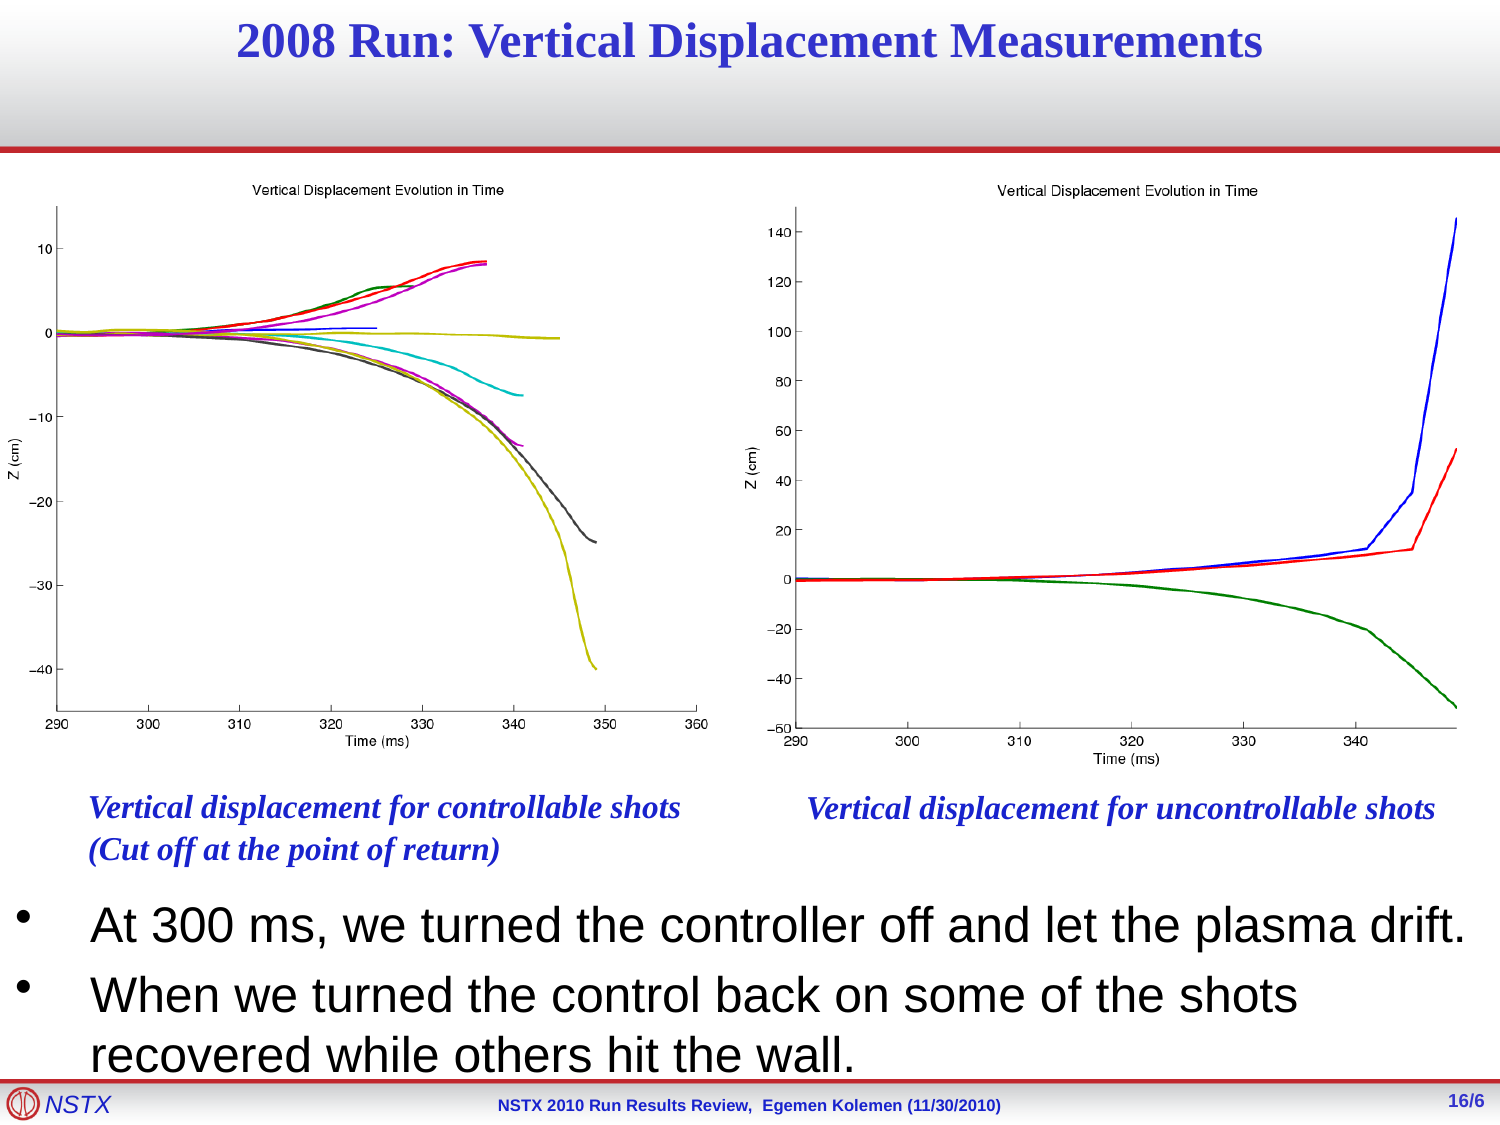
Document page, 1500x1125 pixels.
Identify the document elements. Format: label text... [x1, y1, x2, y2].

text_box 2008 Run: Vertical Displacement Measurements [0, 0, 1500, 104]
picture [0, 174, 713, 755]
text_box Vertical displacement for controllable shots (Cut off at the point of return) [73, 782, 698, 876]
picture [737, 174, 1462, 773]
text_box Vertical displacement for uncontrollable shots [791, 783, 1453, 835]
list At 300 ms, we turned the controller off and let the plasma drift. When we turned the control back on some of the shots recovered while others hit the wall. [0, 884, 1500, 1125]
